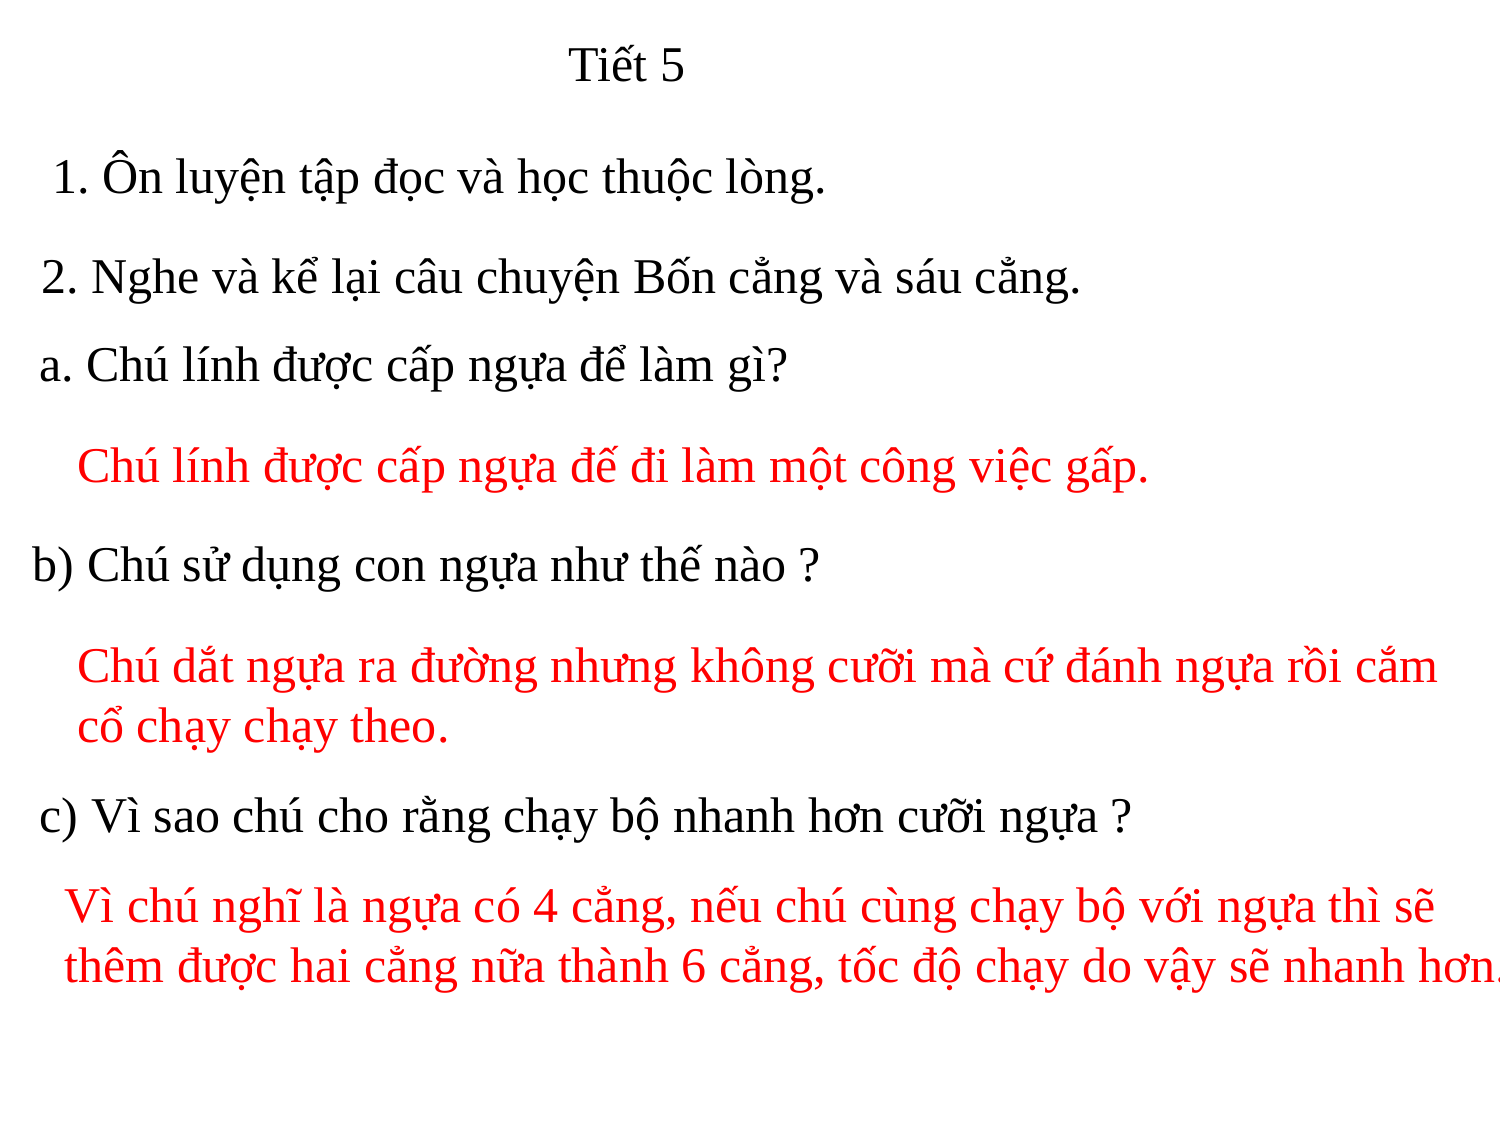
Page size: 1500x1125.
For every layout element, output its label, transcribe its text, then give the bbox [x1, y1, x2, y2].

text_box Chú lính được cấp ngựa đế đi làm một công việc gấp. [50, 424, 1350, 500]
text_box c) Vì sao chú cho rằng chạy bộ nhanh hơn cưỡi ngựa ? [24, 774, 1363, 850]
text_box b) Chú sử dụng con ngựa như thế nào ? [18, 524, 1075, 599]
text_box Vì chú nghĩ là ngựa có 4 cẳng, nếu chú cùng chạy bộ với ngựa thì sẽ thêm được hai cẳng nữa thành 6 cẳng, tốc độ chạy do vậy sẽ nhanh hơn. [49, 865, 1500, 1001]
text_box 1. Ôn luyện tập đọc và học thuộc lòng. [37, 136, 999, 212]
text_box 2. Nghe và kể lại câu chuyện Bốn cẳng và sáu cẳng. [26, 236, 1500, 312]
text_box Chú dắt ngựa ra đường nhưng không cưỡi mà cứ đánh ngựa rồi cắm cổ chạy chạy theo. [62, 565, 1463, 761]
text_box a. Chú lính được cấp ngựa để làm gì? [24, 324, 1150, 399]
text_box Tiết 5 [554, 24, 788, 99]
